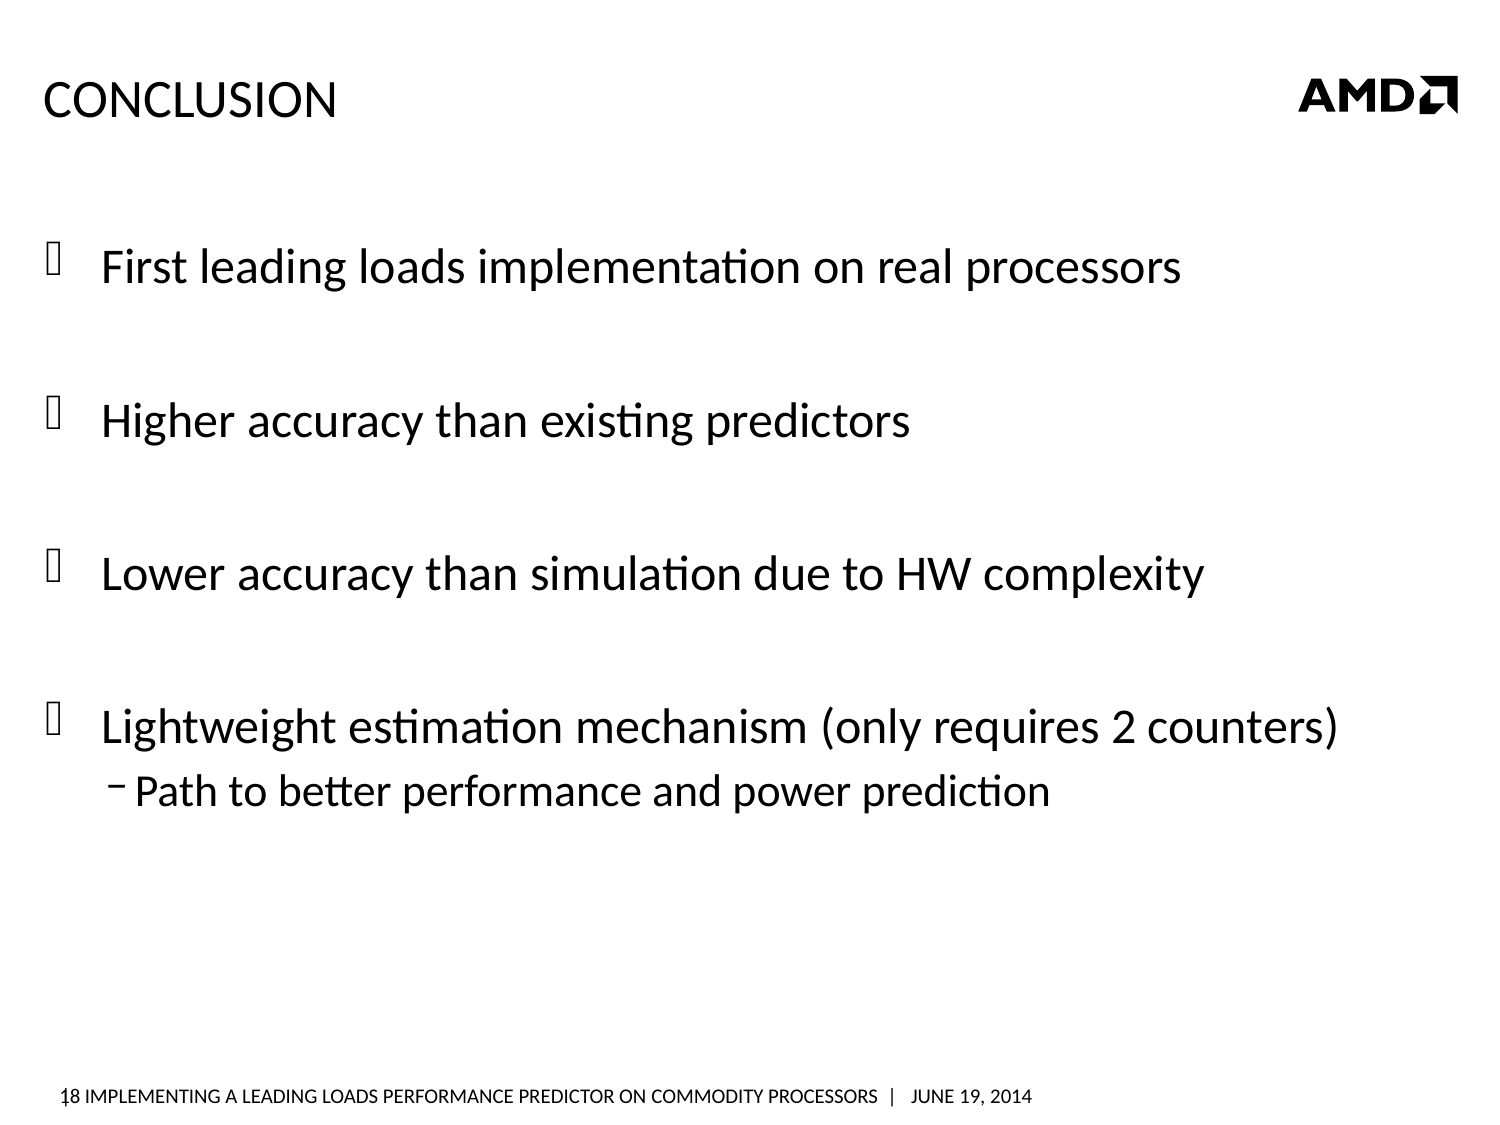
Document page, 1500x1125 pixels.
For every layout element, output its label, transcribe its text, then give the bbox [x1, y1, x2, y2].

list First leading loads implementation on real processors Higher accuracy than existing predictors Lower accuracy than simulation due to HW complexity Lightweight estimation mechanism (only requires 2 counters) Path to better performance and power prediction [45, 226, 1455, 1037]
title Conclusion [43, 50, 1304, 129]
